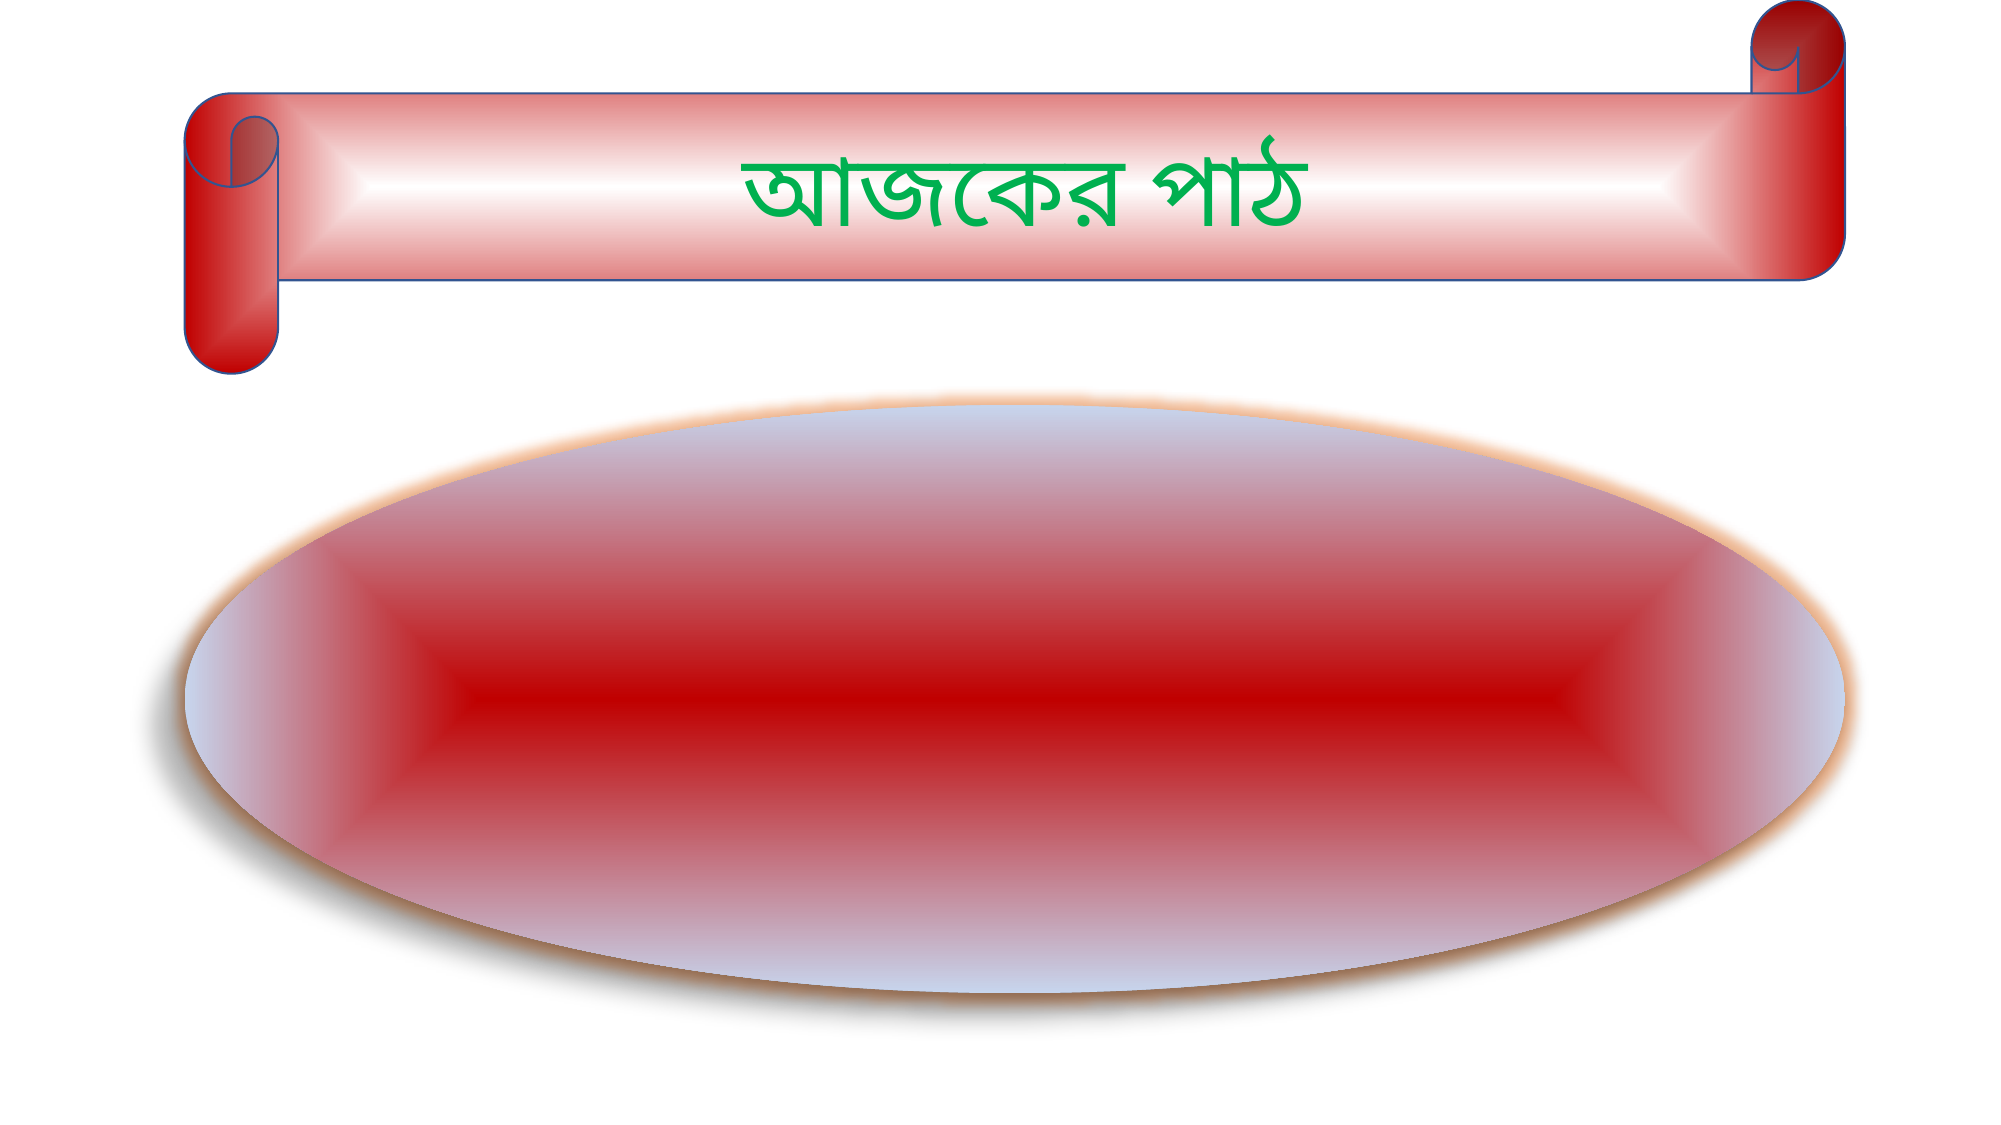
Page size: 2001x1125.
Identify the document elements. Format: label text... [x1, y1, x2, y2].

text_box [183, 403, 1847, 995]
text_box আজকের পাঠ [183, 0, 1847, 375]
